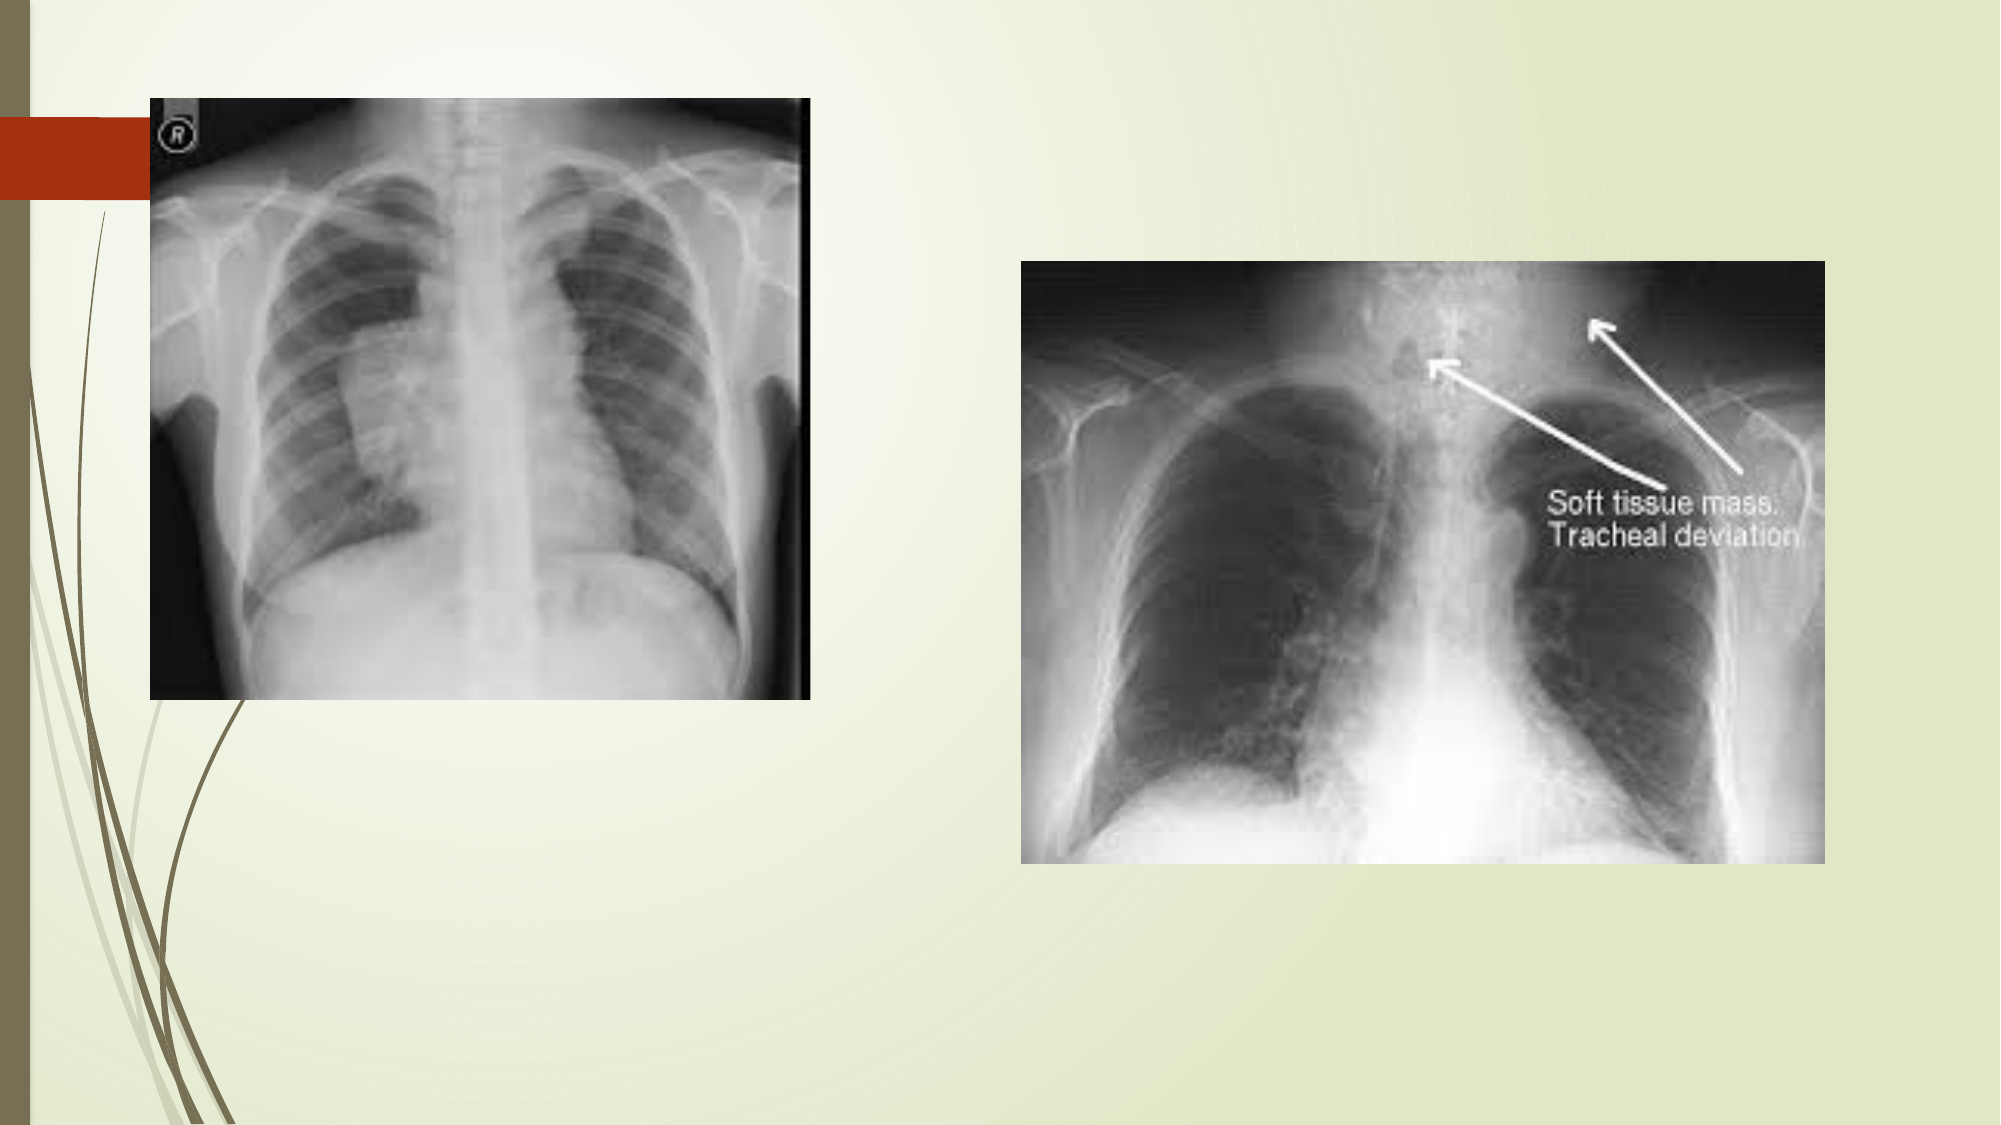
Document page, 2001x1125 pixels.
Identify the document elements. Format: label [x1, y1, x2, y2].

picture [1021, 261, 1826, 864]
list [149, 97, 811, 700]
